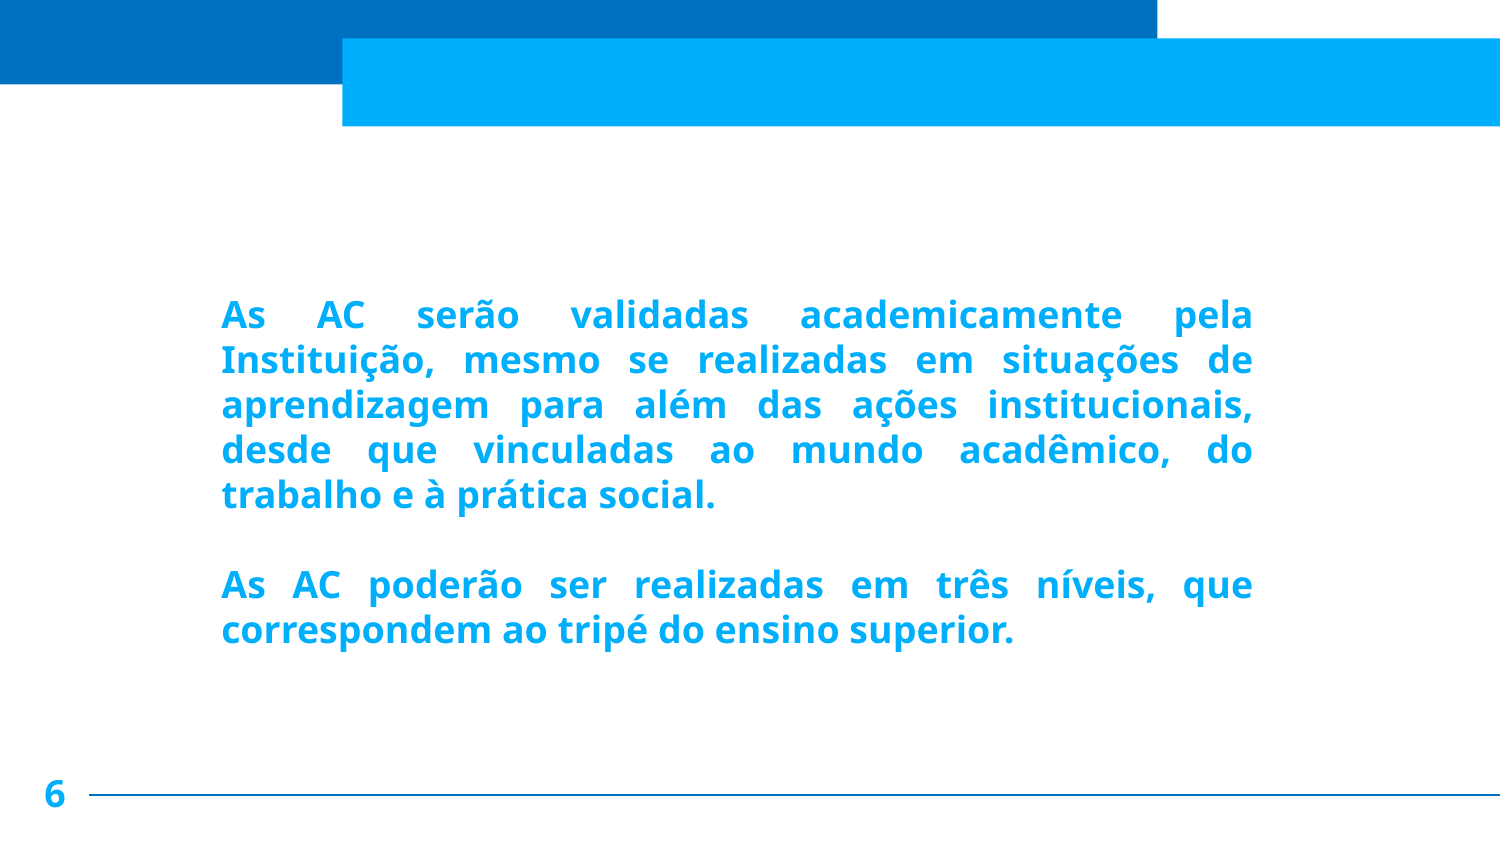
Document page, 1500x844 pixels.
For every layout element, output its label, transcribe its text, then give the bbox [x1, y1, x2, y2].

text_box [0, 0, 1158, 85]
text_box [342, 38, 1500, 127]
text_box As AC serão validadas academicamente pela Instituição, mesmo se realizadas em situações de aprendizagem para além das ações institucionais, desde que vinculadas ao mundo acadêmico, do trabalho e à prática social. As AC poderão ser realizadas em três níveis, que correspondem ao tripé do ensino superior. [206, 283, 1270, 729]
text_box 6 [29, 762, 77, 823]
